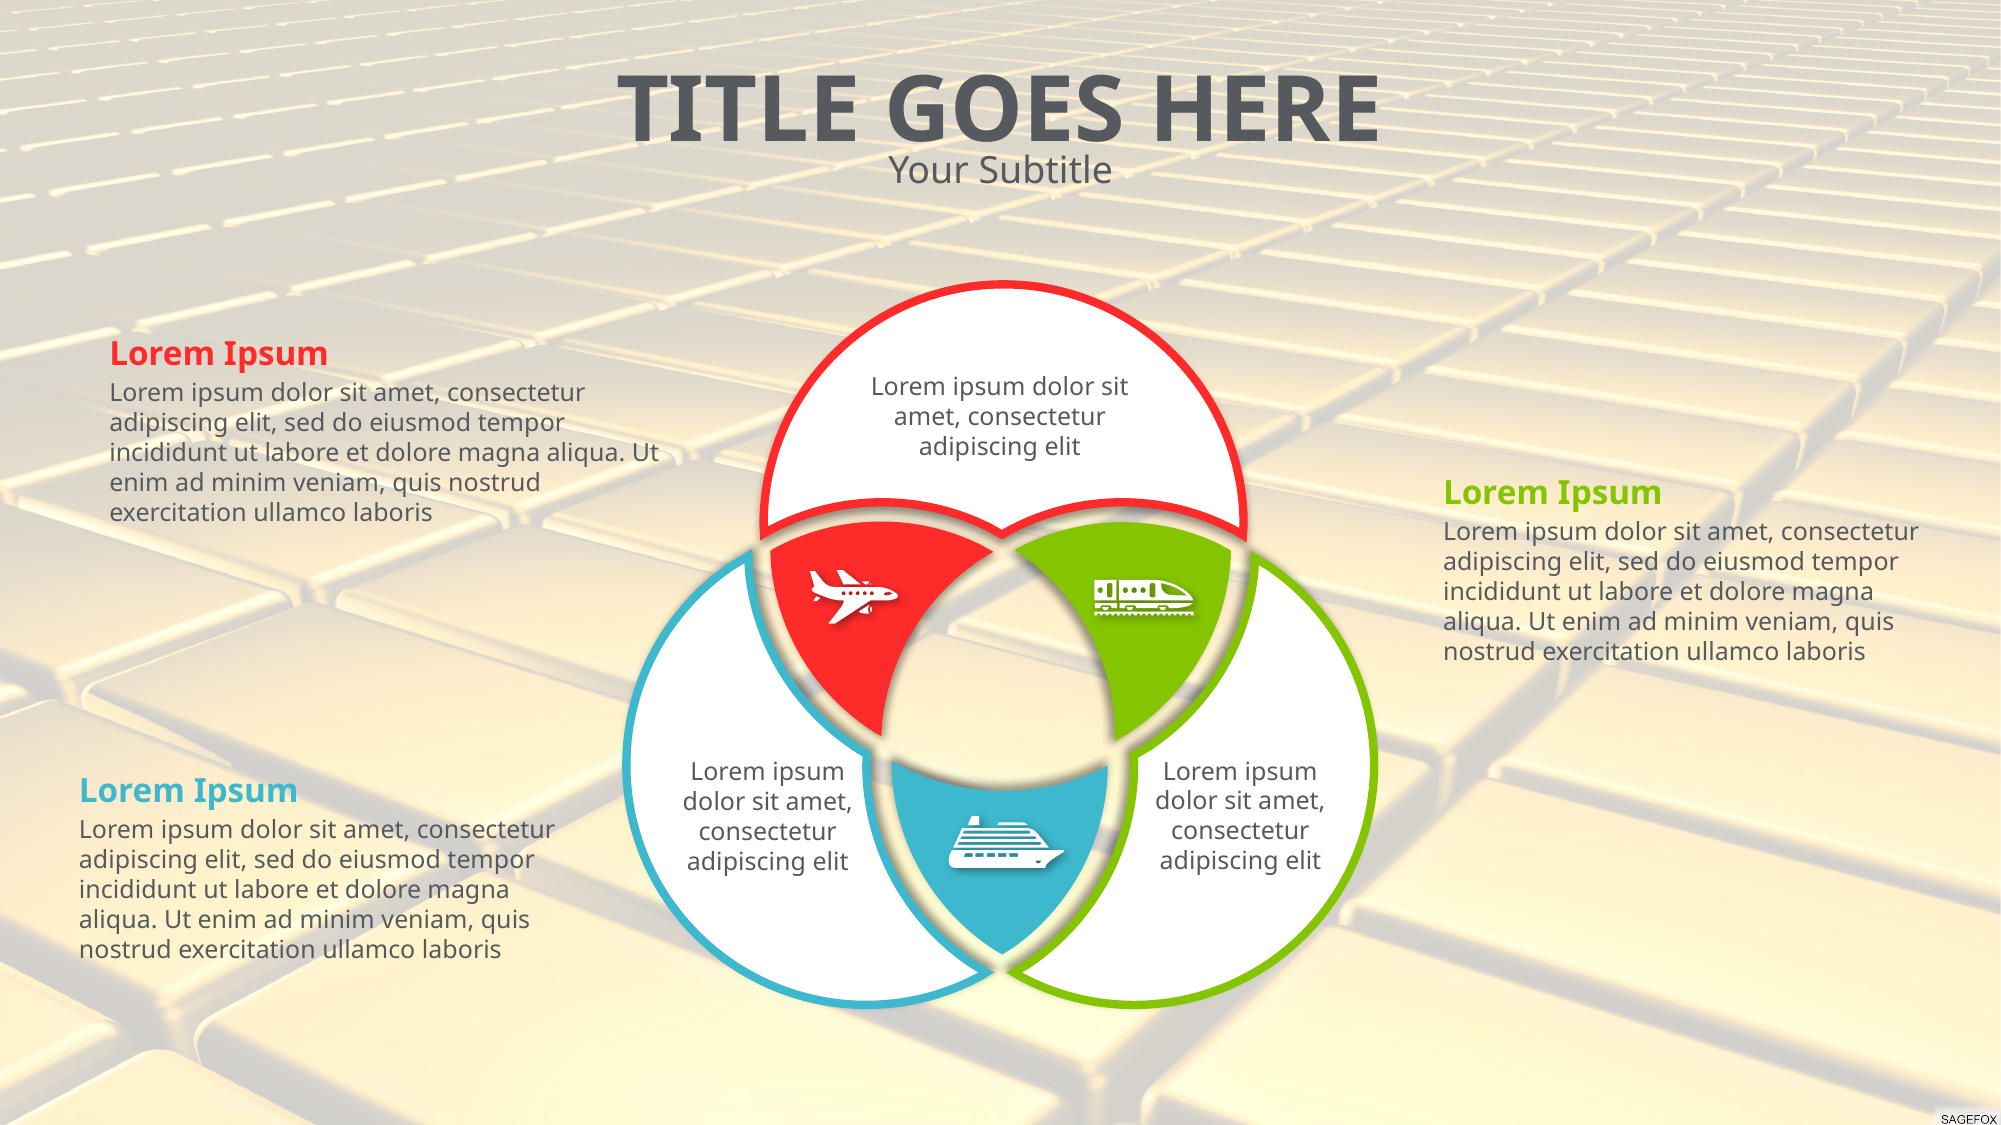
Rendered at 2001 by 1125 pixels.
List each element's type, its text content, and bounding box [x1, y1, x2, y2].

text_box Lorem Ipsum Lorem ipsum dolor sit amet, consectetur adipiscing elit, sed do eiusmod tempor incididunt ut labore et dolore magna aliqua. Ut enim ad minim veniam, quis nostrud exercitation ullamco laboris [94, 324, 698, 534]
picture [1938, 1114, 1999, 1125]
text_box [548, 42, 1452, 199]
text_box [948, 850, 1064, 868]
text_box [809, 571, 899, 624]
text_box Lorem Ipsum Lorem ipsum dolor sit amet, consectetur adipiscing elit, sed do eiusmod tempor incididunt ut labore et dolore magna aliqua. Ut enim ad minim veniam, quis nostrud exercitation ullamco laboris [1428, 463, 1960, 673]
text_box [1146, 556, 1376, 877]
text_box Lorem ipsum dolor sit amet, consectetur adipiscing elit [1133, 747, 1348, 883]
text_box [1094, 579, 1117, 601]
text_box [1012, 521, 1232, 743]
text_box [762, 283, 1245, 537]
text_box [1094, 603, 1194, 616]
text_box Lorem ipsum dolor sit amet, consectetur adipiscing elit [661, 748, 875, 883]
text_box [890, 758, 1109, 956]
text_box Lorem ipsum dolor sit amet, consectetur adipiscing elit [854, 362, 1146, 468]
text_box Lorem Ipsum Lorem ipsum dolor sit amet, consectetur adipiscing elit, sed do eiusmod tempor incididunt ut labore et dolore magna aliqua. Ut enim ad minim veniam, quis nostrud exercitation ullamco laboris [64, 761, 592, 971]
text_box [953, 828, 1049, 848]
text_box [625, 554, 989, 1006]
text_box [769, 520, 996, 739]
text_box [836, 570, 861, 585]
text_box [997, 822, 1028, 826]
text_box [967, 815, 980, 826]
text_box [1119, 579, 1194, 601]
text_box [1012, 770, 1345, 1006]
